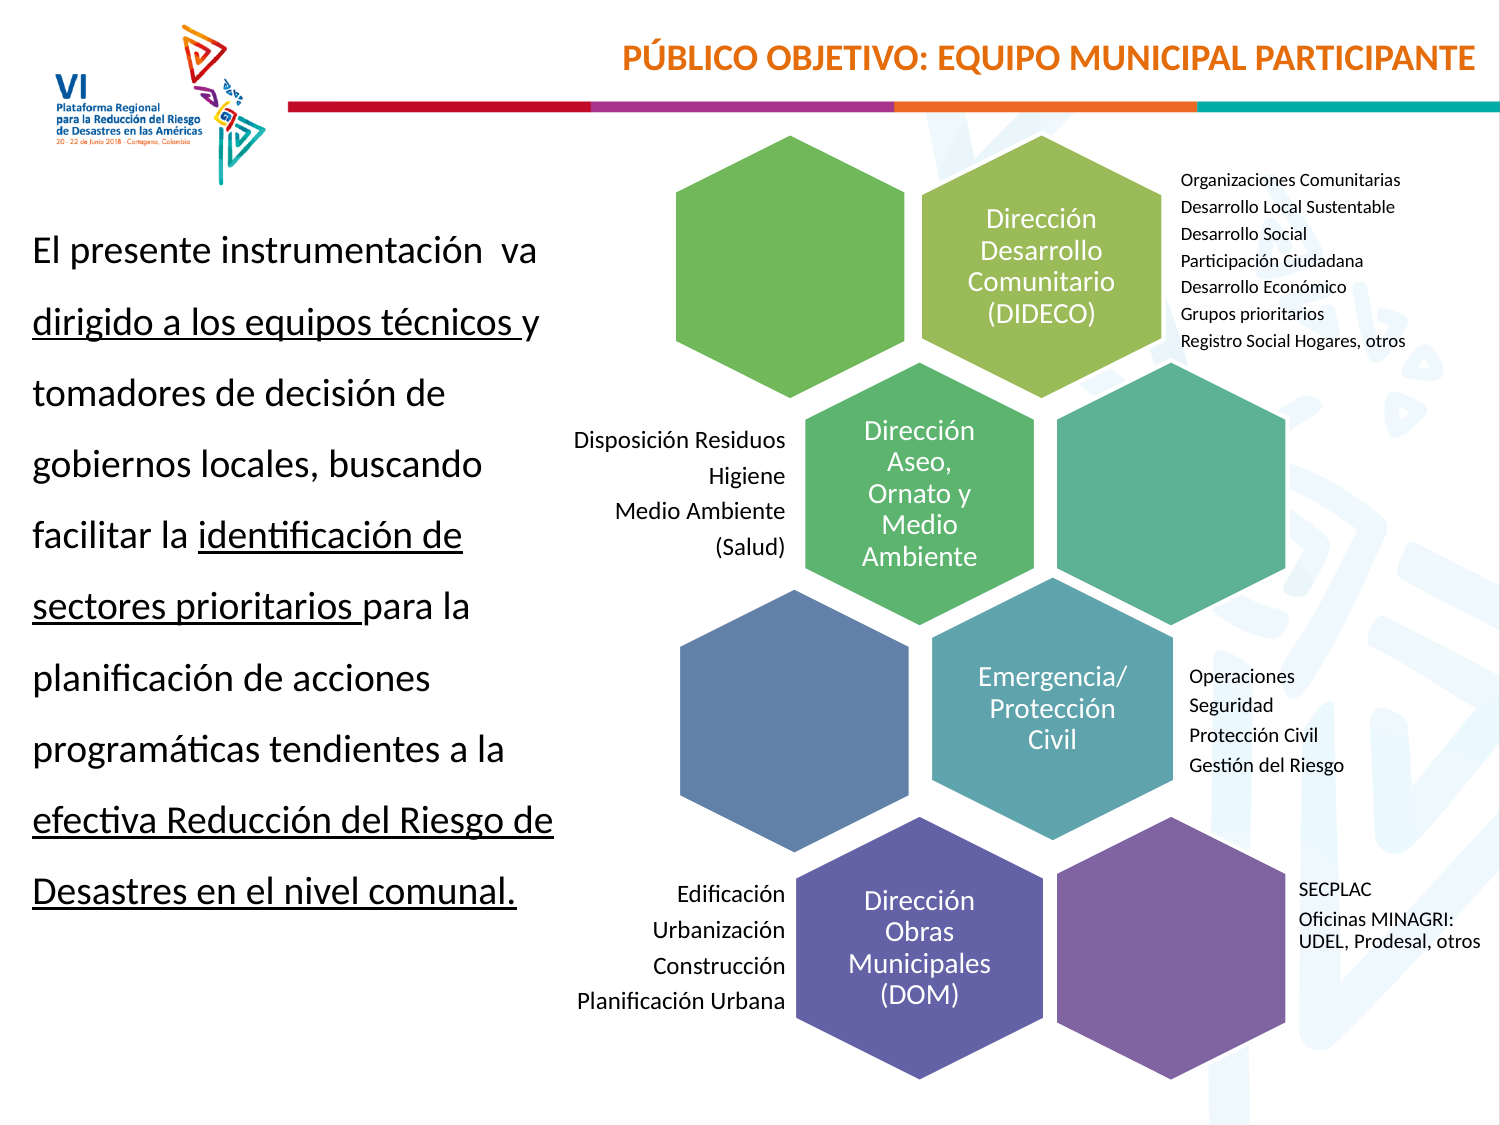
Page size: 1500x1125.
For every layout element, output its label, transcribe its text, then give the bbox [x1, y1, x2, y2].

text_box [1269, 845, 1500, 998]
picture [0, 0, 1500, 1125]
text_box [466, 132, 1500, 1083]
text_box El presente instrumentación va dirigido a los equipos técnicos y tomadores de decisión de gobiernos locales, buscando facilitar la identificación de sectores prioritarios para la planificación de acciones programáticas tendientes a la efectiva Reducción del Riesgo de Desastres en el nivel comunal. [17, 192, 461, 920]
text_box PÚBLICO OBJETIVO: EQUIPO MUNICIPAL PARTICIPANTE [237, 25, 1500, 86]
